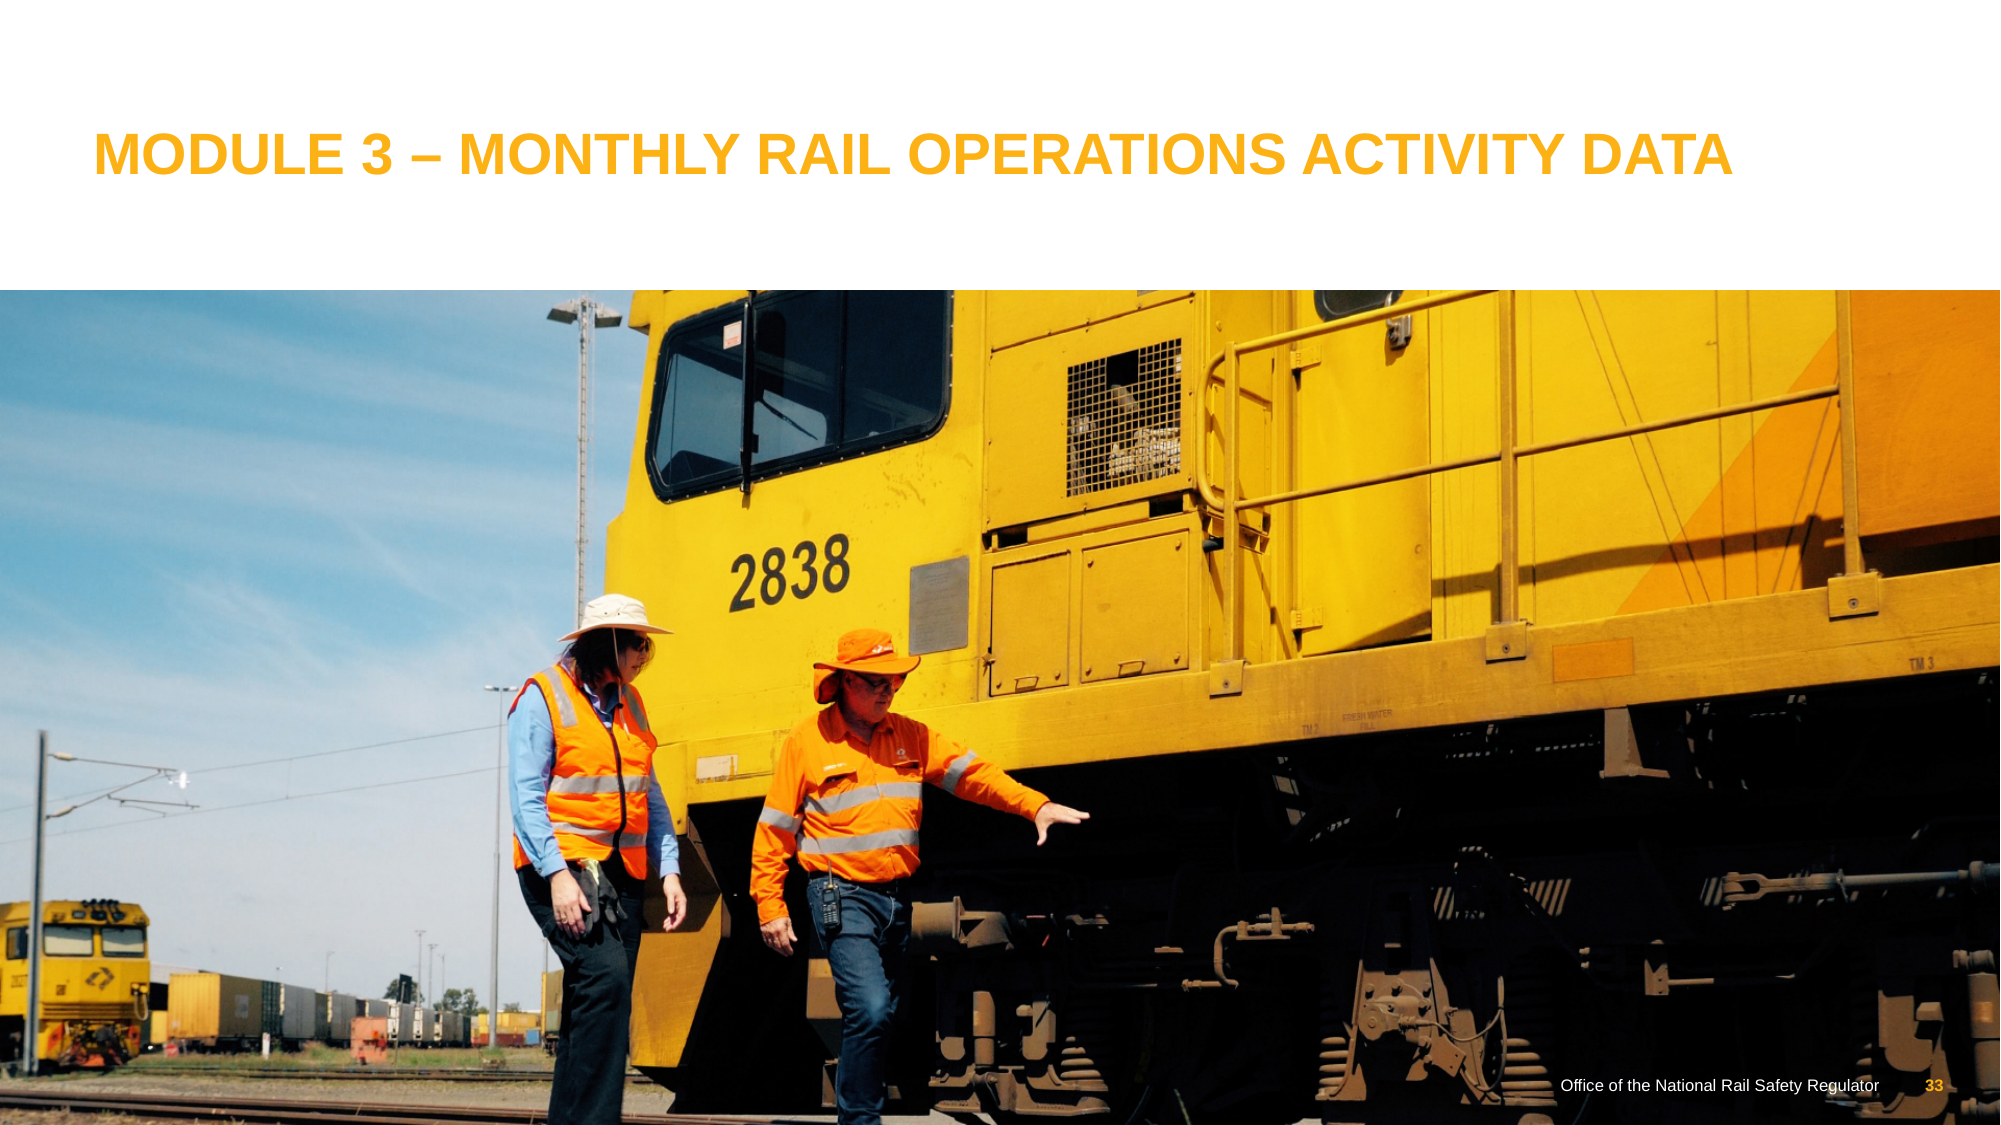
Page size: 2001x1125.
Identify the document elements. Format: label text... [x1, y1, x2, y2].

text_box MODULE 3 – MONTHLY RAIL OPERATIONS ACTIVITY DATA [78, 101, 1852, 201]
picture [0, 290, 2000, 1125]
